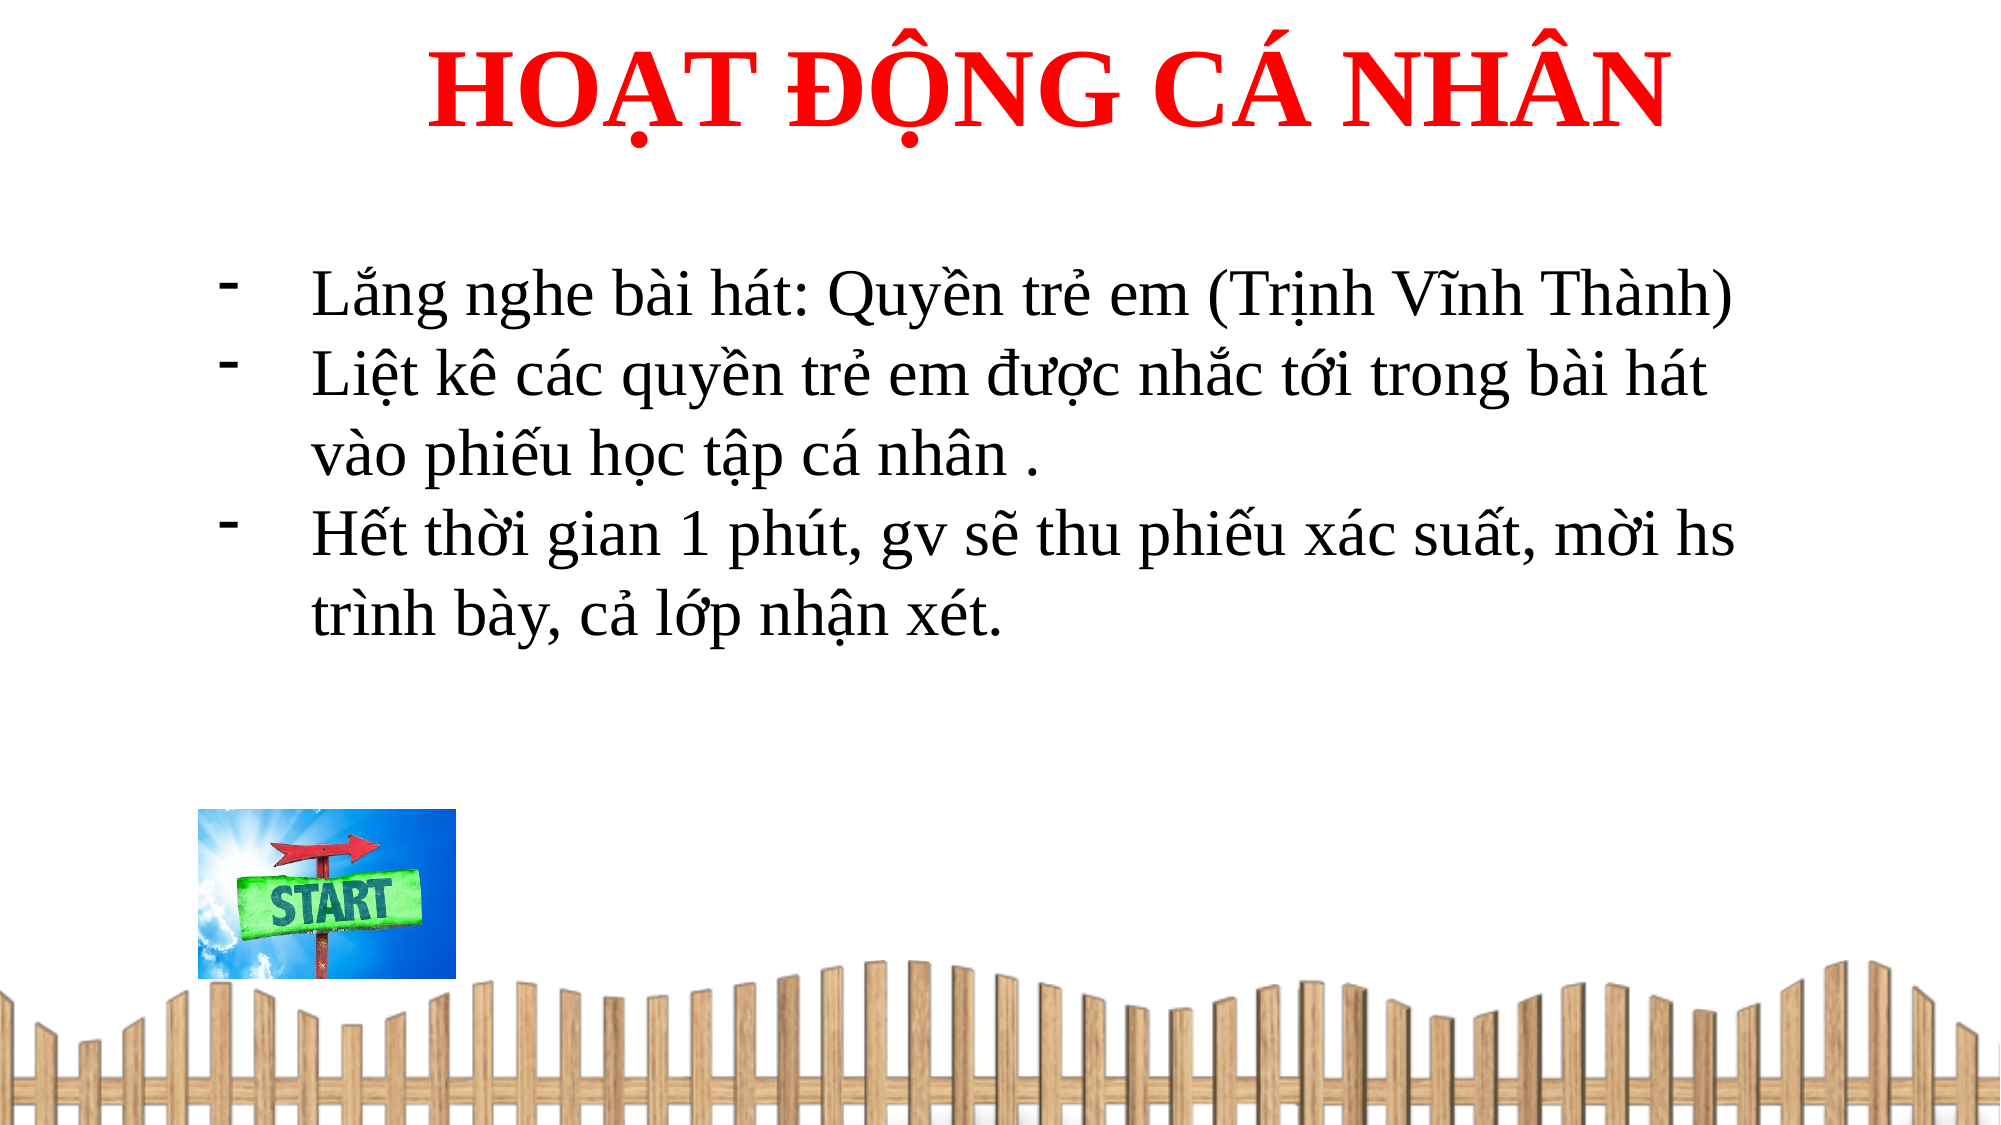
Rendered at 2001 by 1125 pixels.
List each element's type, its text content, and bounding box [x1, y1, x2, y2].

text_box Lắng nghe bài hát: Quyền trẻ em (Trịnh Vĩnh Thành) Liệt kê các quyền trẻ em được nhắc tới trong bài hát vào phiếu học tập cá nhân . Hết thời gian 1 phút, gv sẽ thu phiếu xác suất, mời hs trình bày, cả lớp nhận xét. [202, 241, 1765, 657]
picture [0, 809, 2000, 1125]
text_box HOẠT ĐỘNG CÁ NHÂN [359, 6, 1742, 157]
